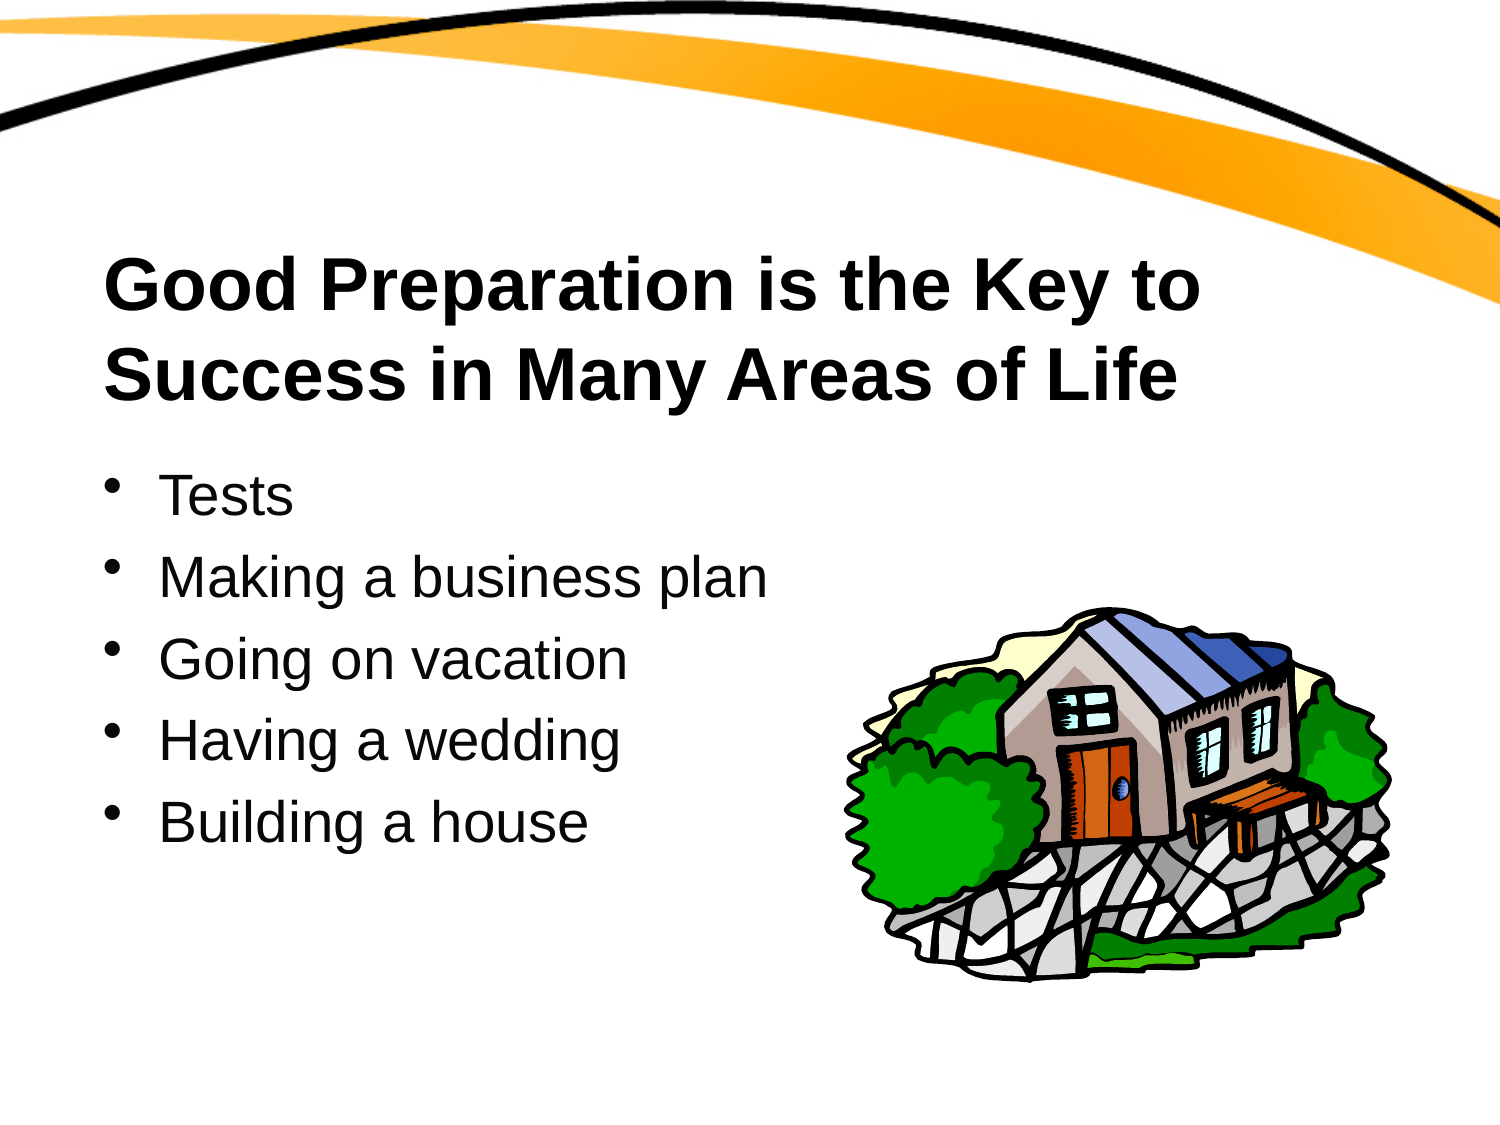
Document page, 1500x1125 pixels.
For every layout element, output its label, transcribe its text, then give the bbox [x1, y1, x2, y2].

picture [0, 0, 1500, 1125]
list Tests Making a business plan Going on vacation Having a wedding Building a house [87, 450, 1363, 1125]
title Good Preparation is the Key to Success in Many Areas of Life [88, 231, 1364, 420]
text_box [837, 599, 1401, 986]
